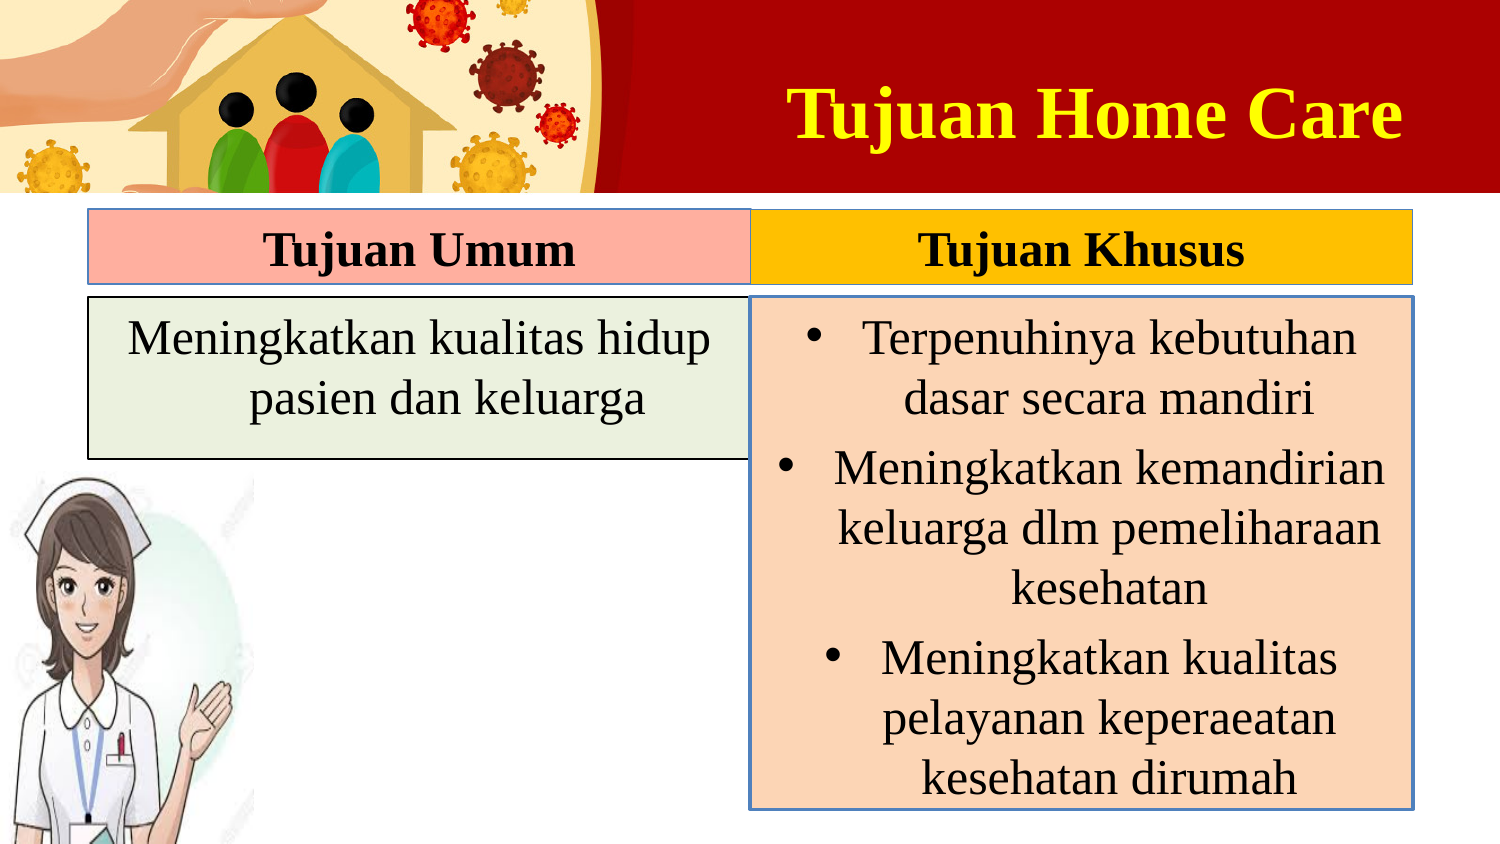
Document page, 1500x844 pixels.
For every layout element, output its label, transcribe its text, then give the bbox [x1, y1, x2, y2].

list Terpenuhinya kebutuhan dasar secara mandiri Meningkatkan kemandirian keluarga dlm pemeliharaan kesehatan Meningkatkan kualitas pelayanan keperaeatan kesehatan dirumah [750, 296, 1413, 810]
list Meningkatkan kualitas hidup pasien dan keluarga [88, 296, 750, 460]
picture [0, 0, 1500, 844]
list Tujuan Umum [88, 209, 750, 285]
title Tujuan Home Care [624, 46, 1419, 172]
list Tujuan Khusus [750, 209, 1413, 285]
